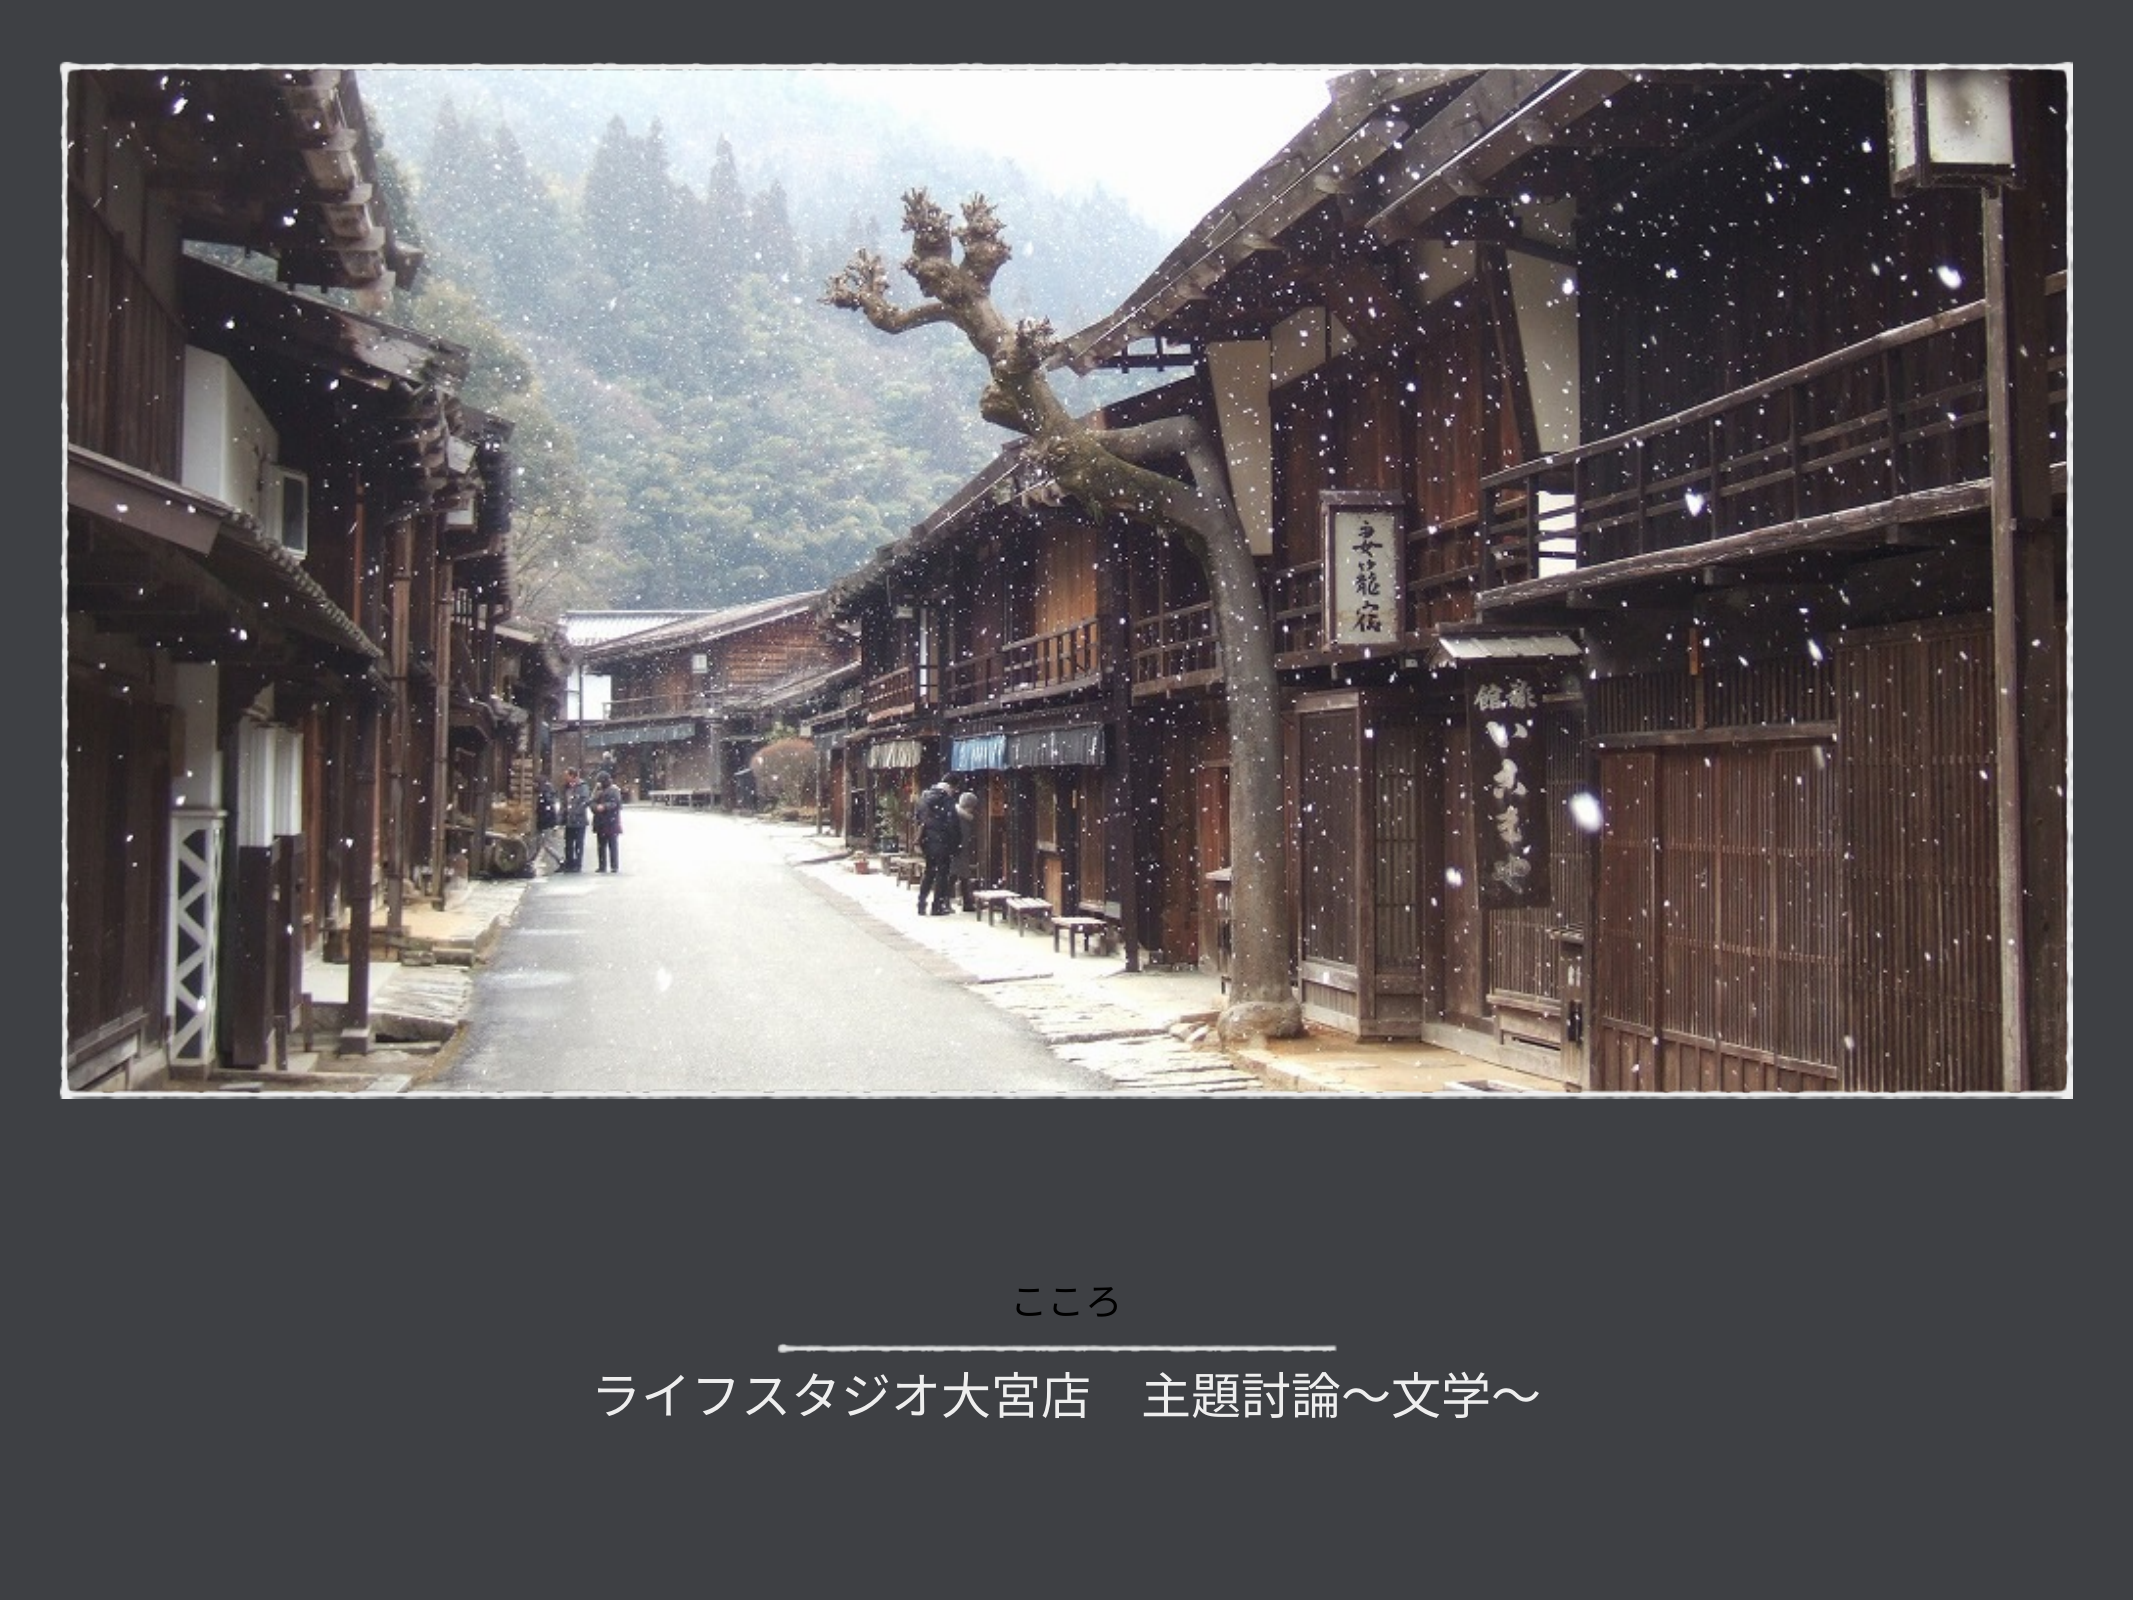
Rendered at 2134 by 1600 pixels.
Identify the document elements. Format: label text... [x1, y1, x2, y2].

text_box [58, 60, 2074, 1100]
picture [776, 1343, 1344, 1356]
title こころ [103, 1122, 2030, 1324]
list ライフスタジオ大宮店 主題討論〜文学〜 [103, 1364, 2030, 1509]
